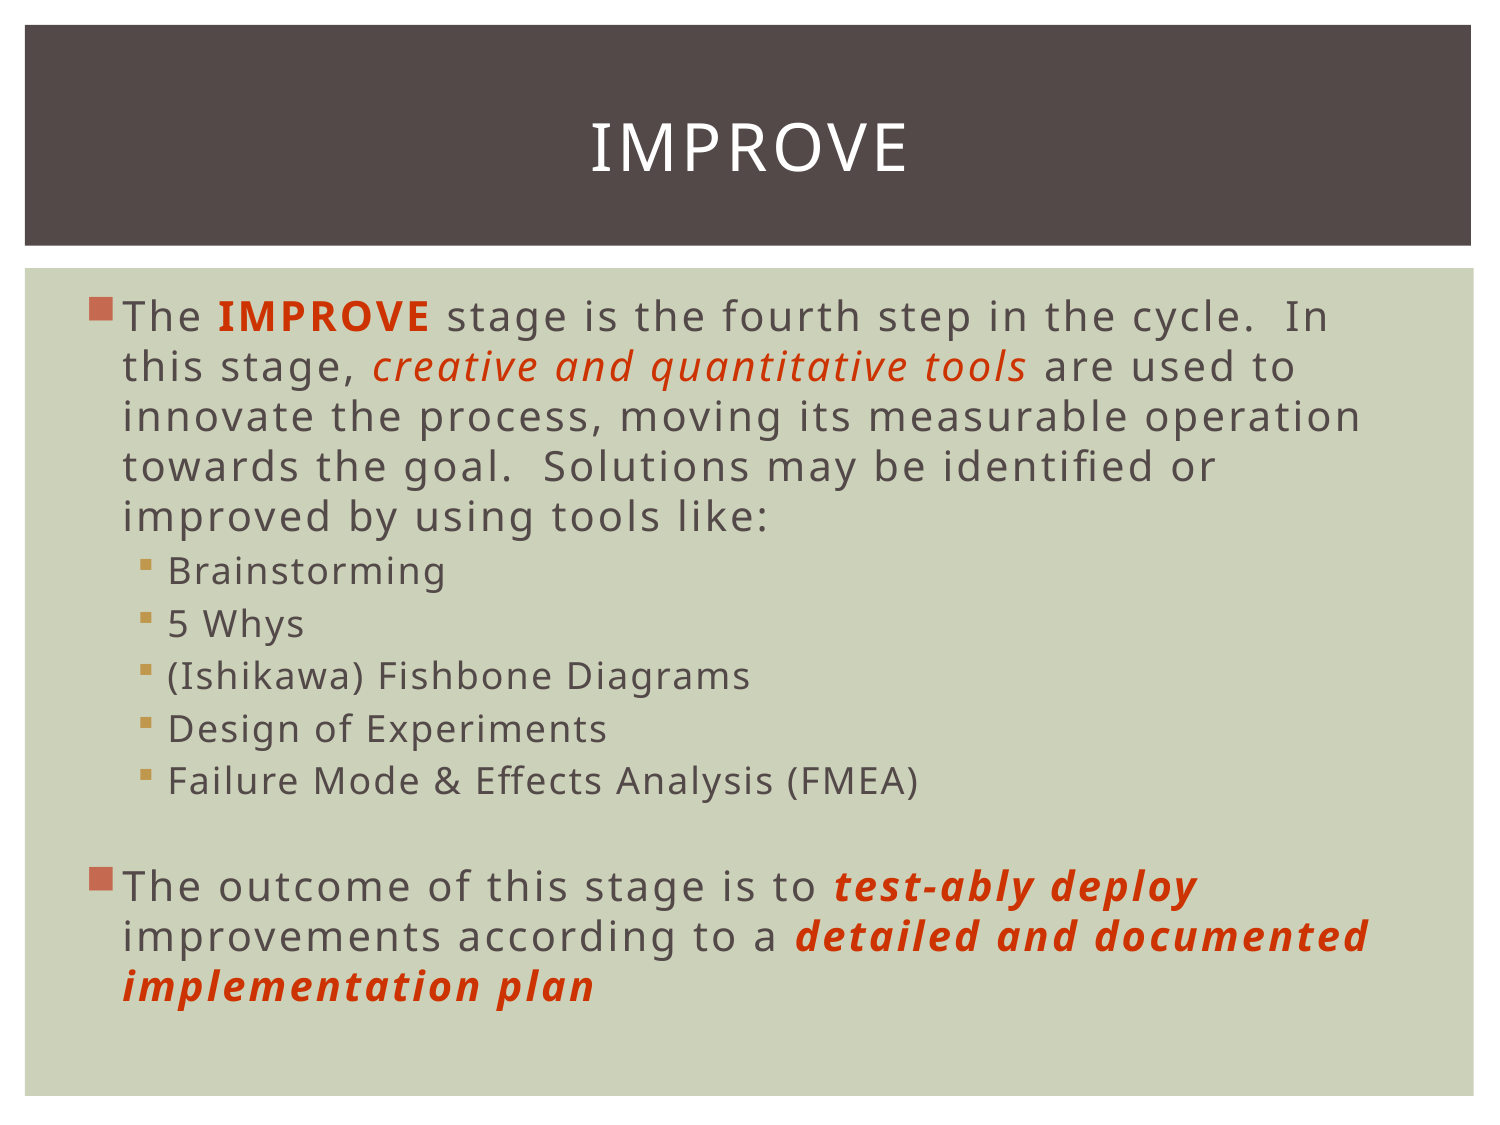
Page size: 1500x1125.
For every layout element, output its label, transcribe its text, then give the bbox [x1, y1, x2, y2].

list The IMPROVE stage is the fourth step in the cycle. In this stage, creative and quantitative tools are used to innovate the process, moving its measurable operation towards the goal. Solutions may be identified or improved by using tools like: Brainstorming 5 Whys (Ishikawa) Fishbone Diagrams Design of Experiments Failure Mode & Effects Analysis (FMEA) The outcome of this stage is to test-ably deploy improvements according to a detailed and documented implementation plan [62, 281, 1442, 1005]
title improve [62, 58, 1438, 232]
